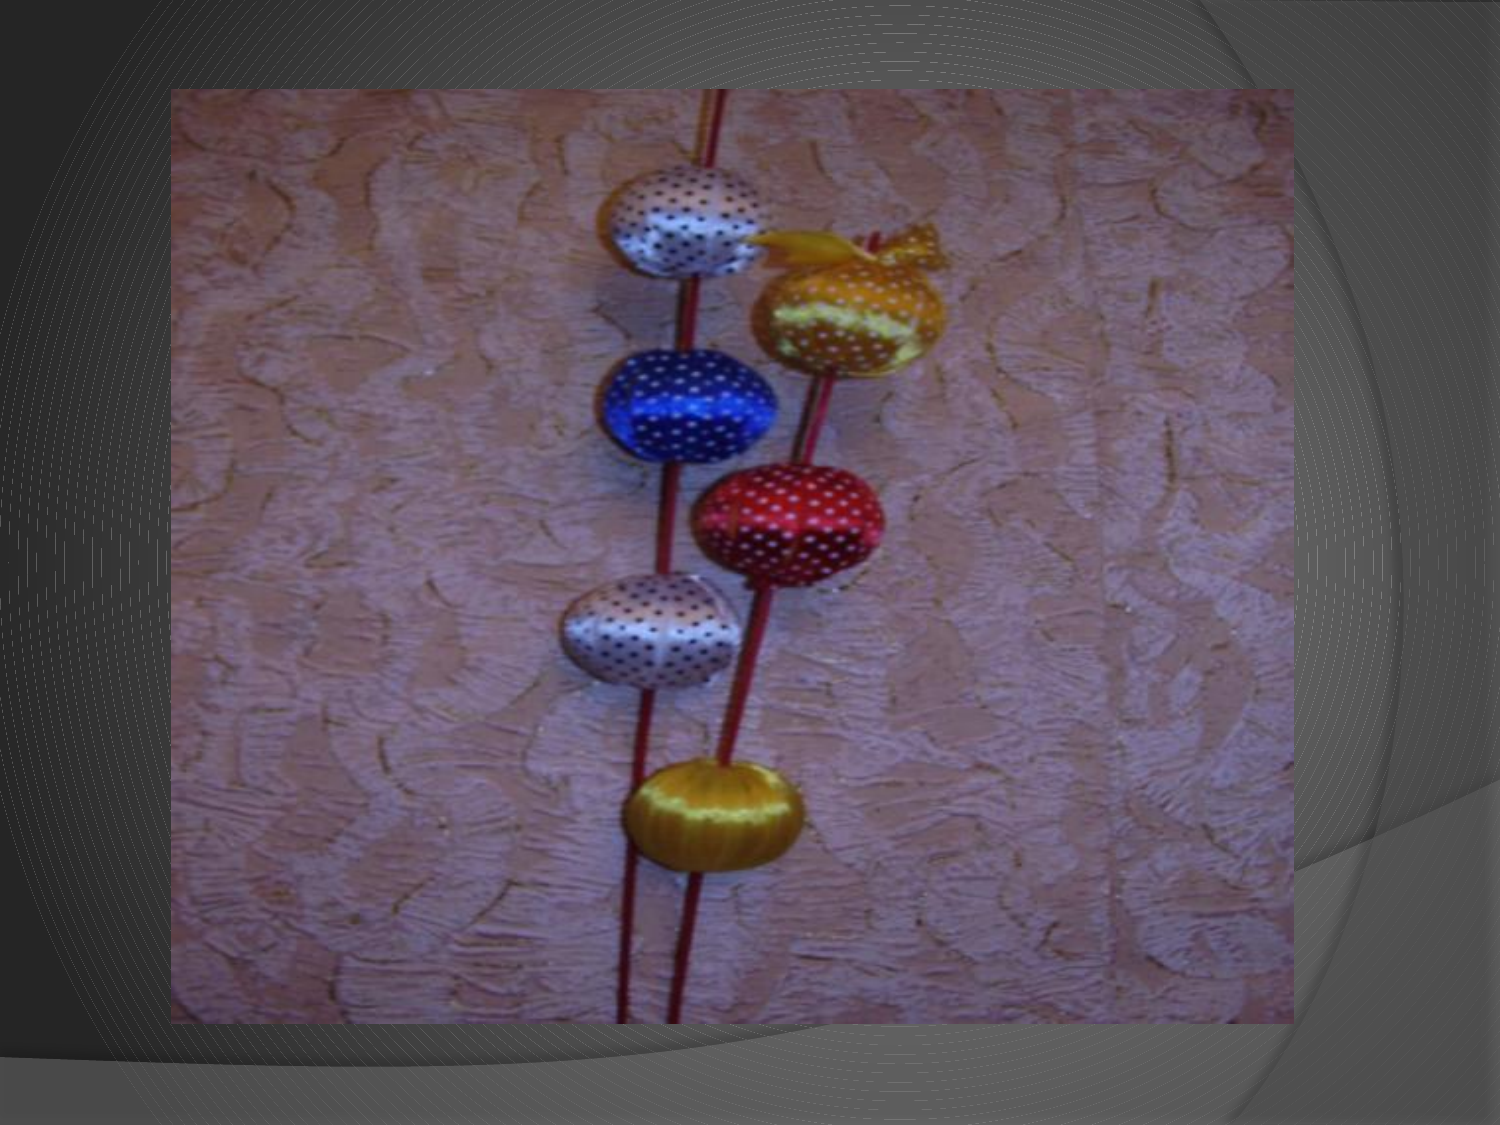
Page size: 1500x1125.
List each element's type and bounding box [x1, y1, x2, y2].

picture [170, 89, 1294, 1024]
